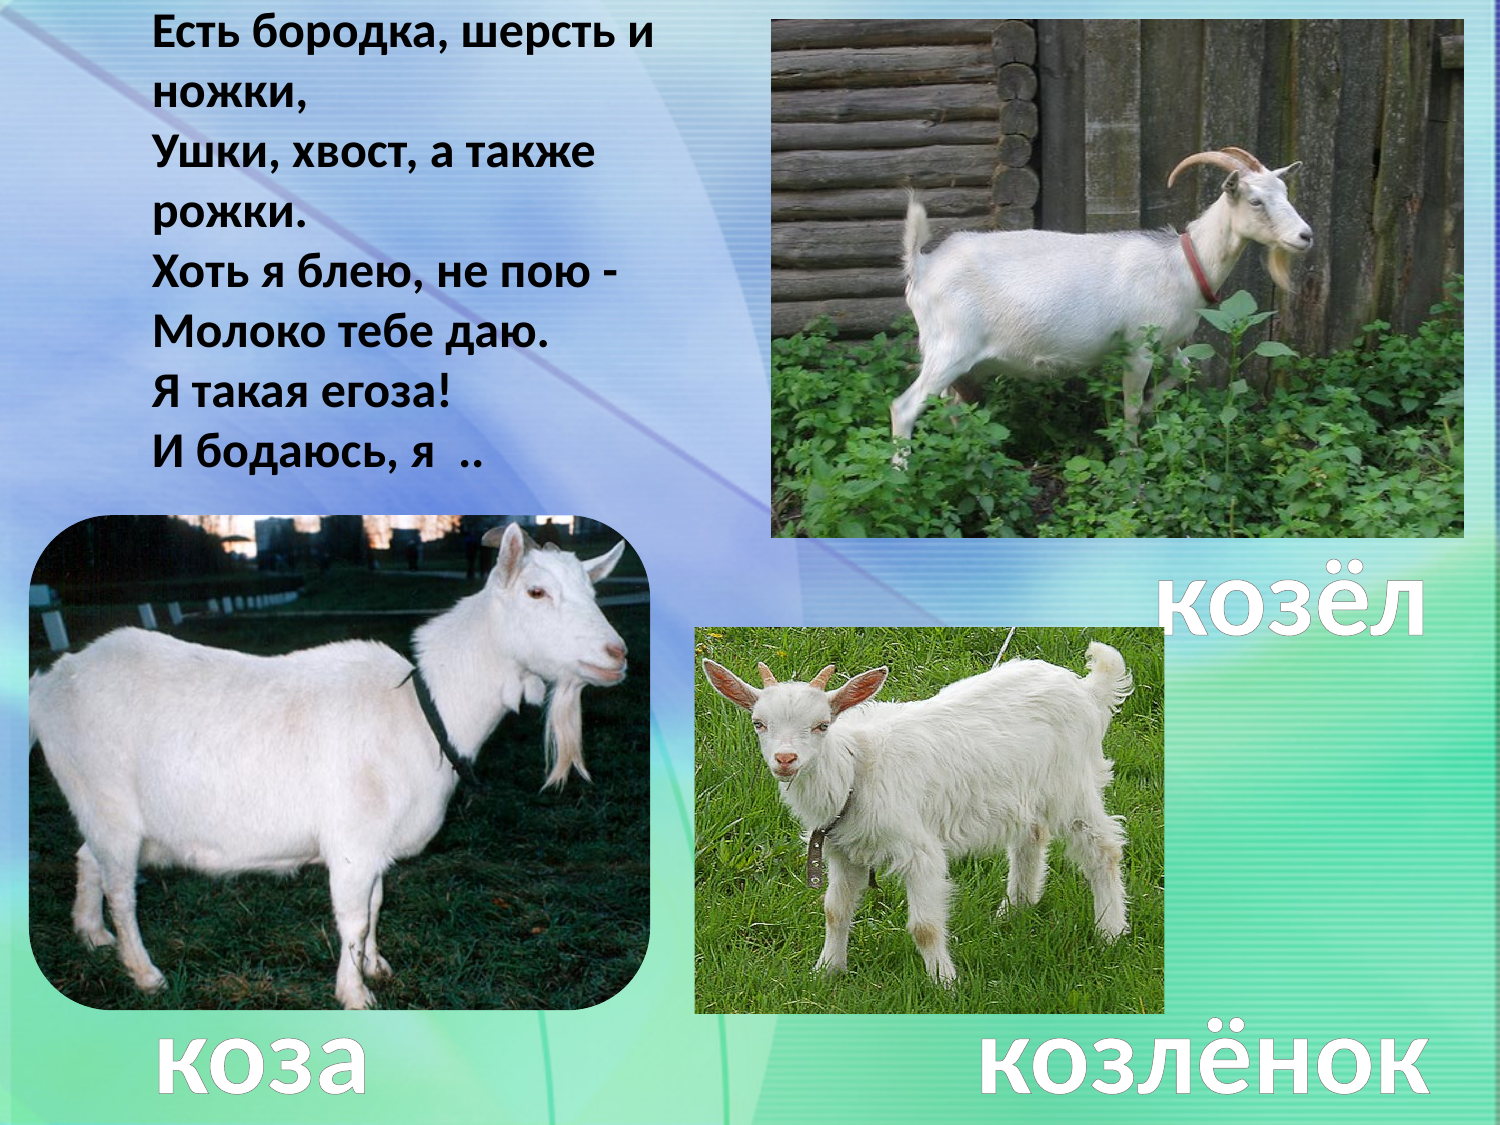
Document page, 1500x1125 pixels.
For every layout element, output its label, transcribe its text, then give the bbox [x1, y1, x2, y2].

text_box коза [137, 1018, 386, 1124]
text_box козёл [1137, 548, 1444, 666]
title Есть бородка, шерсть и ножки, Ушки, хвост, а также рожки. Хоть я блею, не пою - Молоко тебе даю. Я такая егоза! И бодаюсь, я .. [136, 113, 707, 362]
picture [0, 0, 1500, 1125]
text_box козлёнок [960, 973, 1446, 1124]
